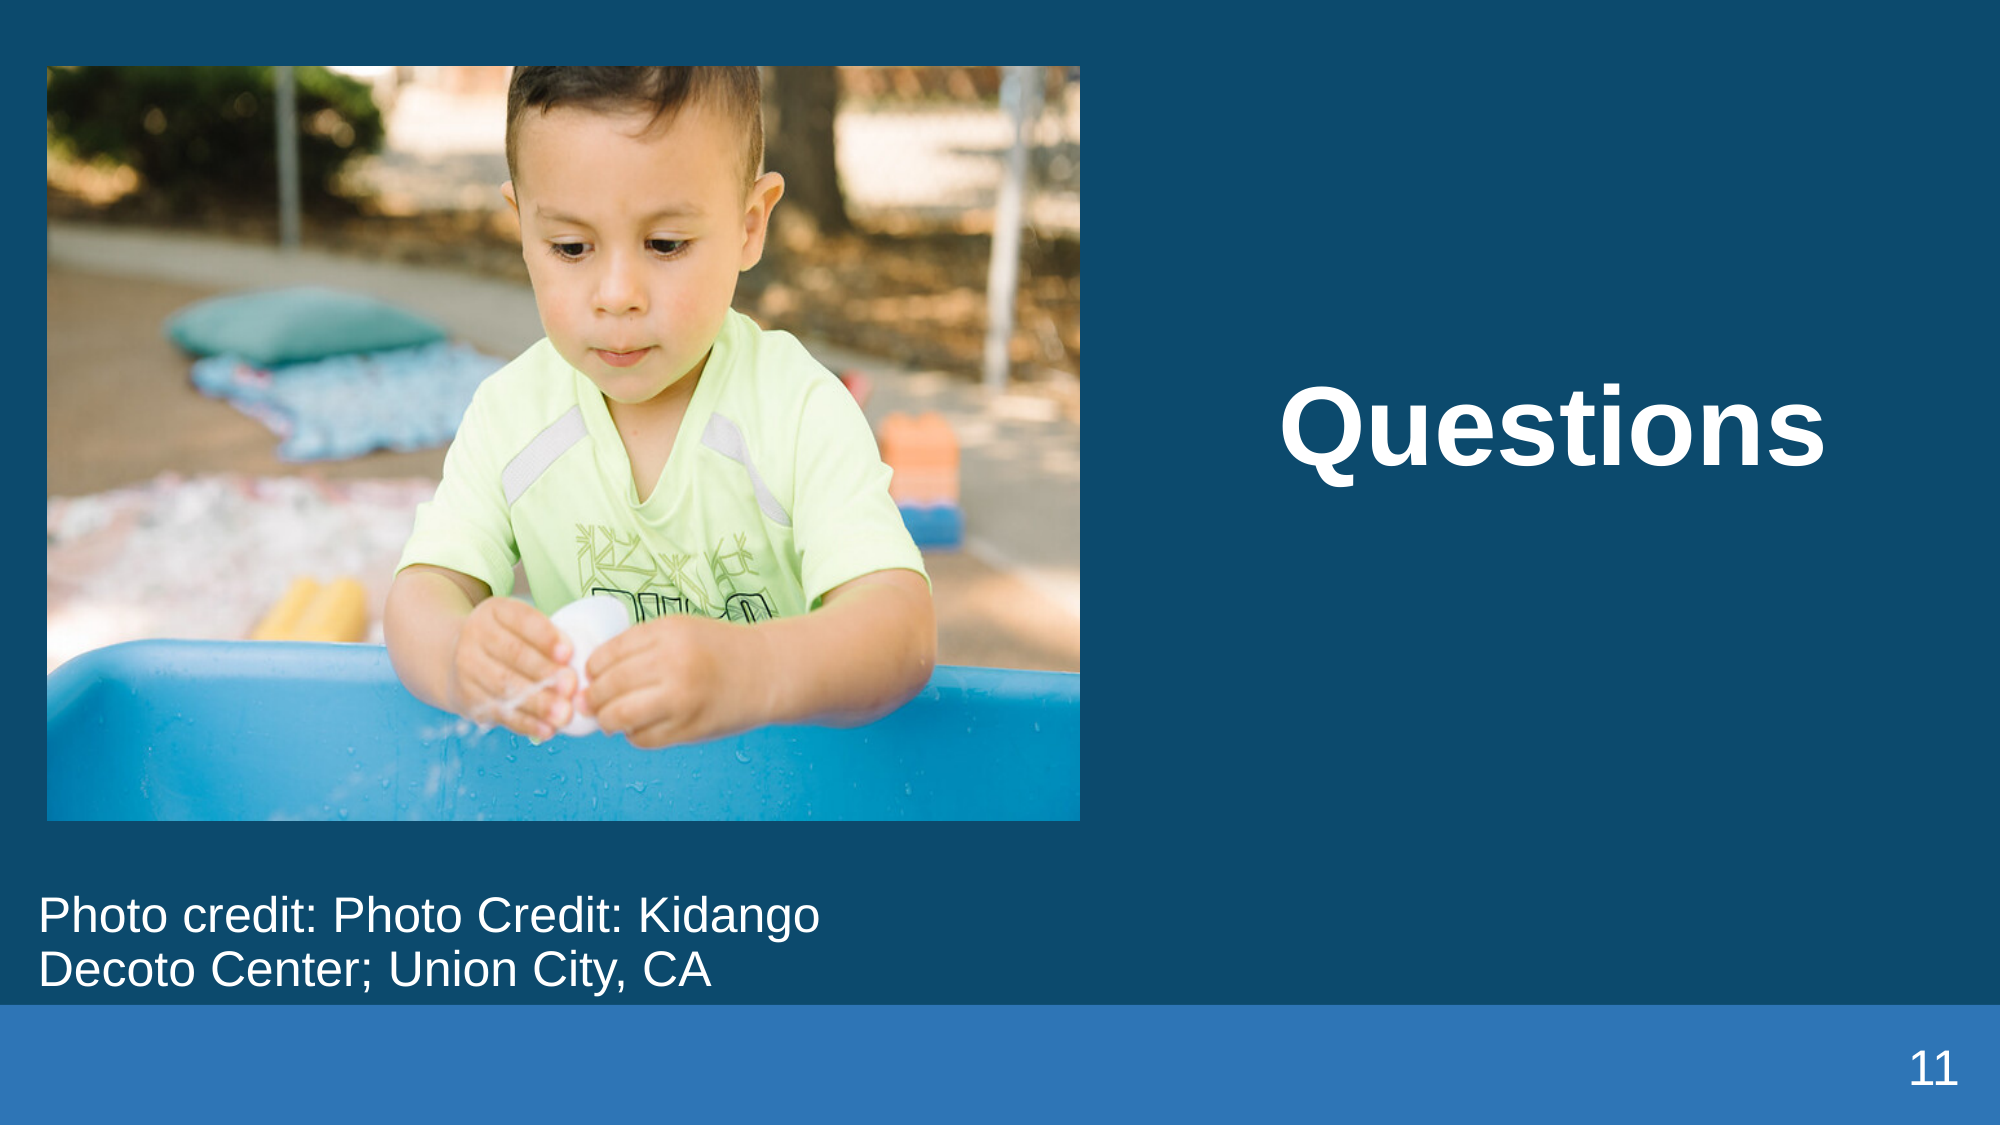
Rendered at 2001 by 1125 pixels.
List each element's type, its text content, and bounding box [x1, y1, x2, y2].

list Photo credit: Photo Credit: Kidango Decoto Center; Union City, CA [22, 881, 983, 1038]
title Questions [1171, 320, 1935, 538]
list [47, 66, 1080, 821]
slide_number 11 [1524, 1035, 1975, 1095]
